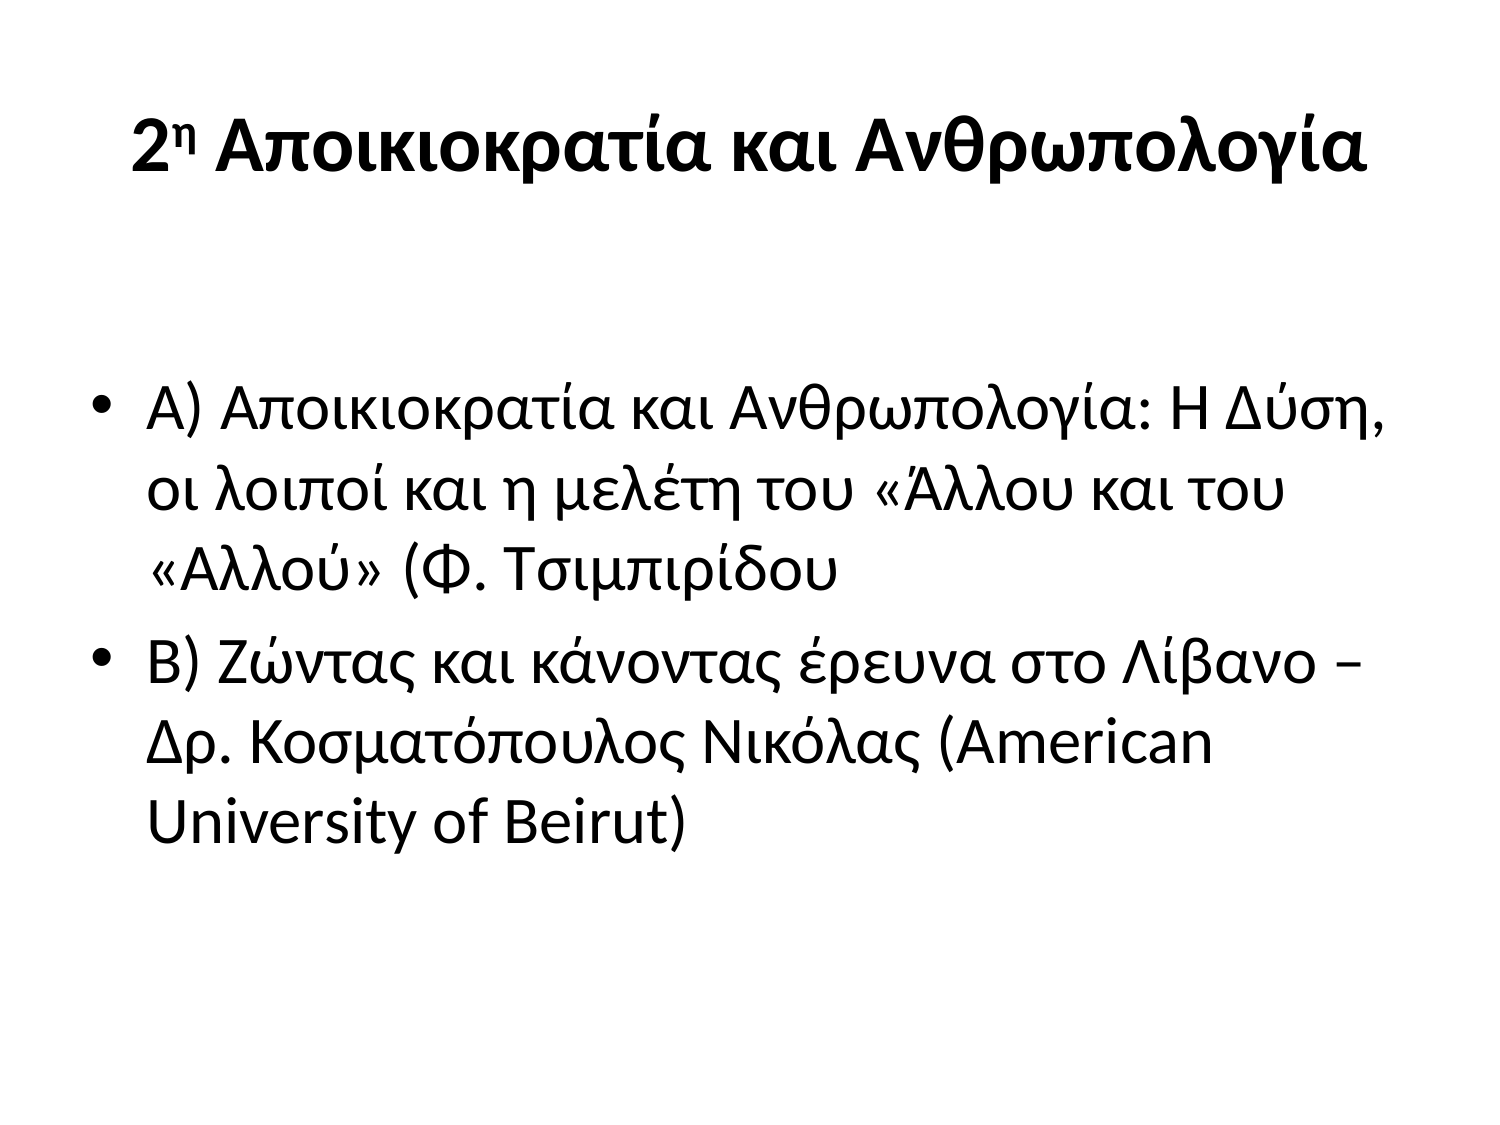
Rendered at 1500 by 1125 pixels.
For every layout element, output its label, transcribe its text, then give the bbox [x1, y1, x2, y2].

title 2η Αποικιοκρατία και Ανθρωπολογία [75, 45, 1425, 233]
list Α) Αποικιοκρατία και Ανθρωπολογία: Η Δύση, οι λοιποί και η μελέτη του «Άλλου και του «Αλλού» (Φ. Τσιμπιρίδου Β) Ζώντας και κάνοντας έρευνα στο Λίβανο – Δρ. Κοσματόπουλος Νικόλας (American University of Beirut) [75, 262, 1425, 1005]
